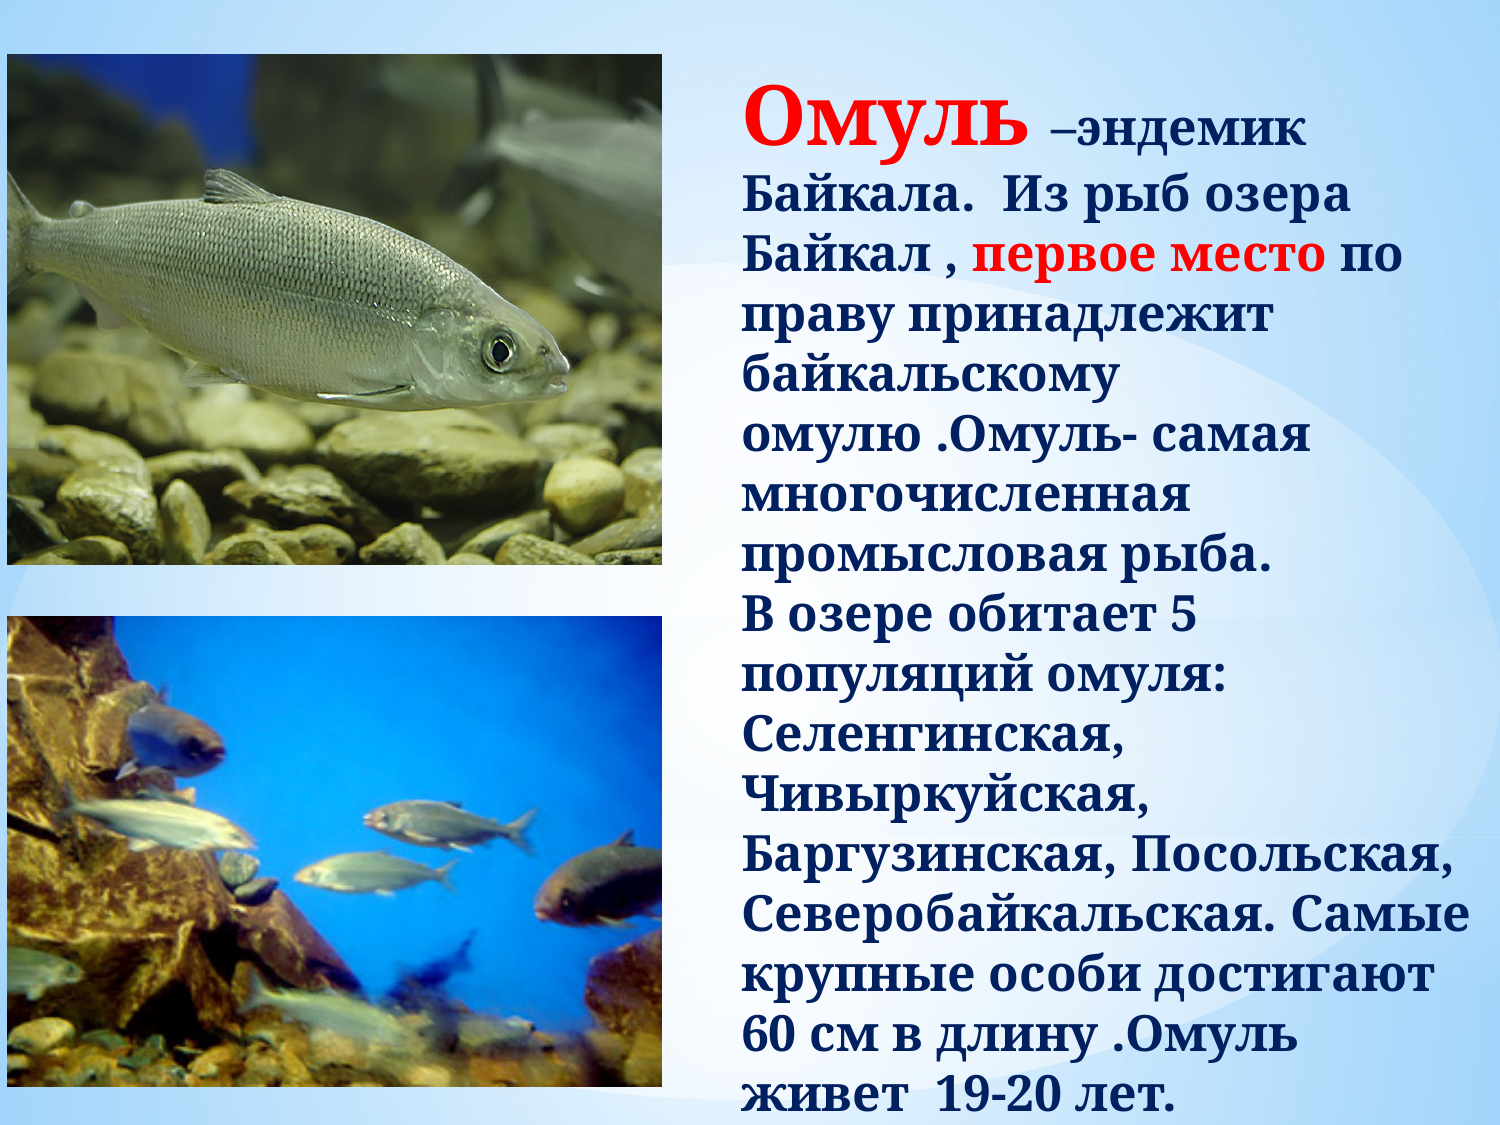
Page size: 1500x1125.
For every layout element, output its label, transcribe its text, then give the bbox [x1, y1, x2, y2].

picture [6, 54, 662, 566]
text_box Омуль –эндемик Байкала. Из рыб озера Байкал , первое место по праву принадлежит байкальскому омулю .Омуль- самая многочисленная промысловая рыба. В озере обитает 5 популяций омуля: Селенгинская, Чивыркуйская, Баргузинская, Посольская, Северобайкальская. Самые крупные особи достигают 60 см в длину .Омуль живет 19-20 лет. Омуль питается мелкими рачками, личинками насекомых и т.п. [726, 54, 1500, 1125]
picture [6, 616, 662, 1087]
